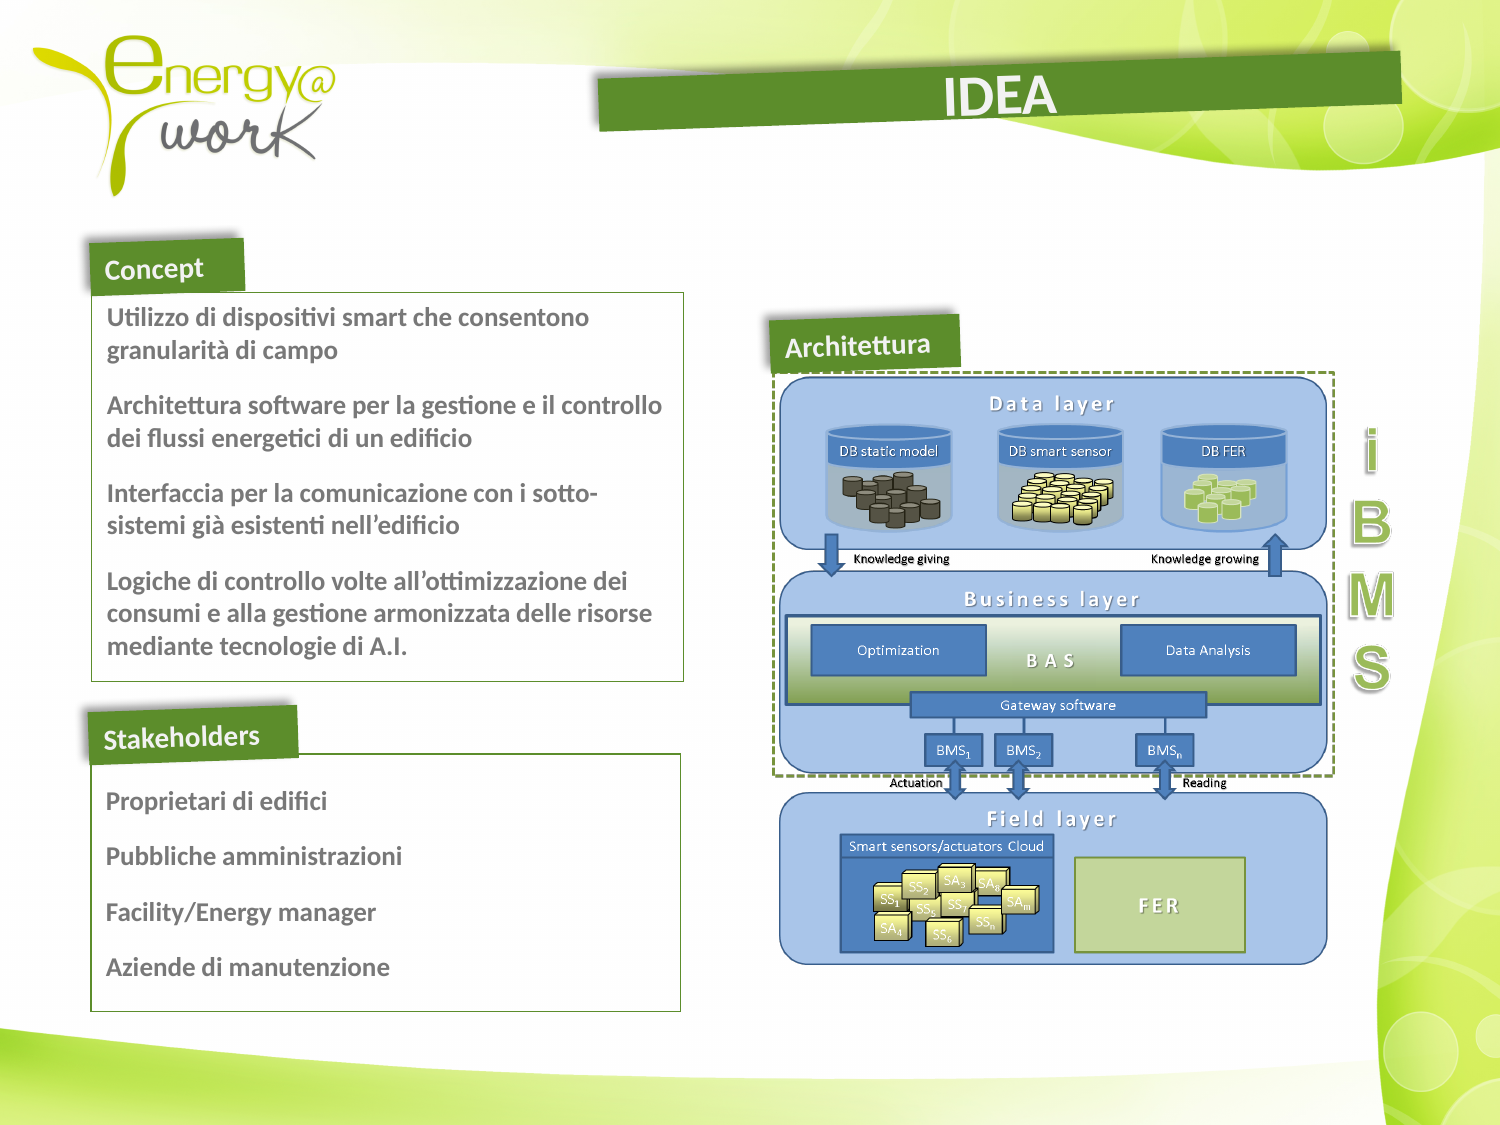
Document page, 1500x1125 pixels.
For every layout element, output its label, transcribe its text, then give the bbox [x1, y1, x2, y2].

list Utilizzo di dispositivi smart che consentono granularità di campo Architettura software per la gestione e il controllo dei flussi energetici di un edificio Interfaccia per la comunicazione con i sotto-sistemi già esistenti nell’edificio Logiche di controllo volte all’ottimizzazione dei consumi e alla gestione armonizzata delle risorse mediante tecnologie di A.I. [91, 292, 684, 682]
picture [0, 0, 1500, 1125]
text_box Proprietari di edifici Pubbliche amministrazioni Facility/Energy manager Aziende di manutenzione [91, 754, 681, 1012]
text_box Architettura [766, 311, 964, 373]
text_box IDEA [595, 48, 1405, 134]
text_box Stakeholders [85, 702, 301, 768]
text_box Concept [87, 235, 248, 299]
